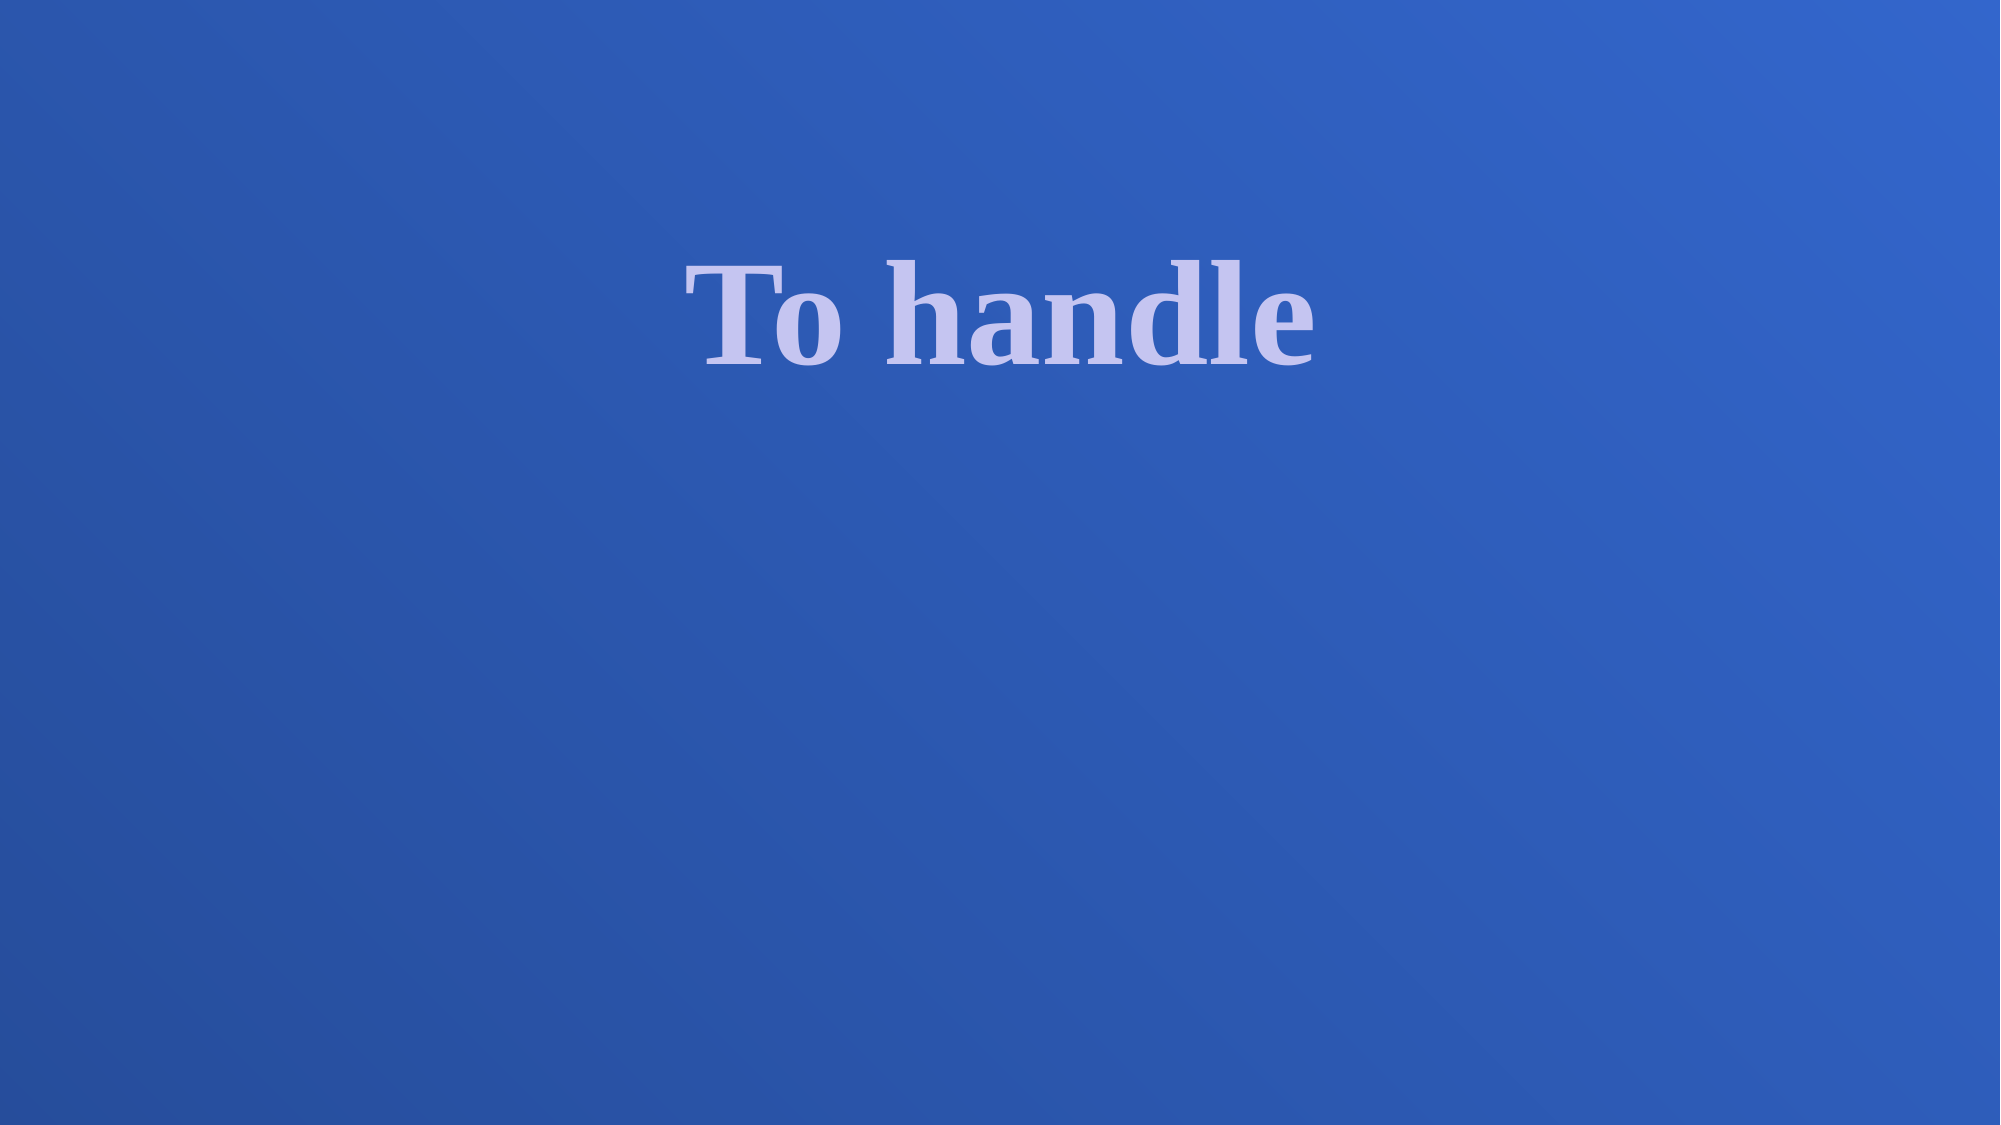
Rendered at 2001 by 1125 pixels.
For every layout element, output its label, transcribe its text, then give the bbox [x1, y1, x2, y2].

text_box To handle [1, 237, 2000, 553]
